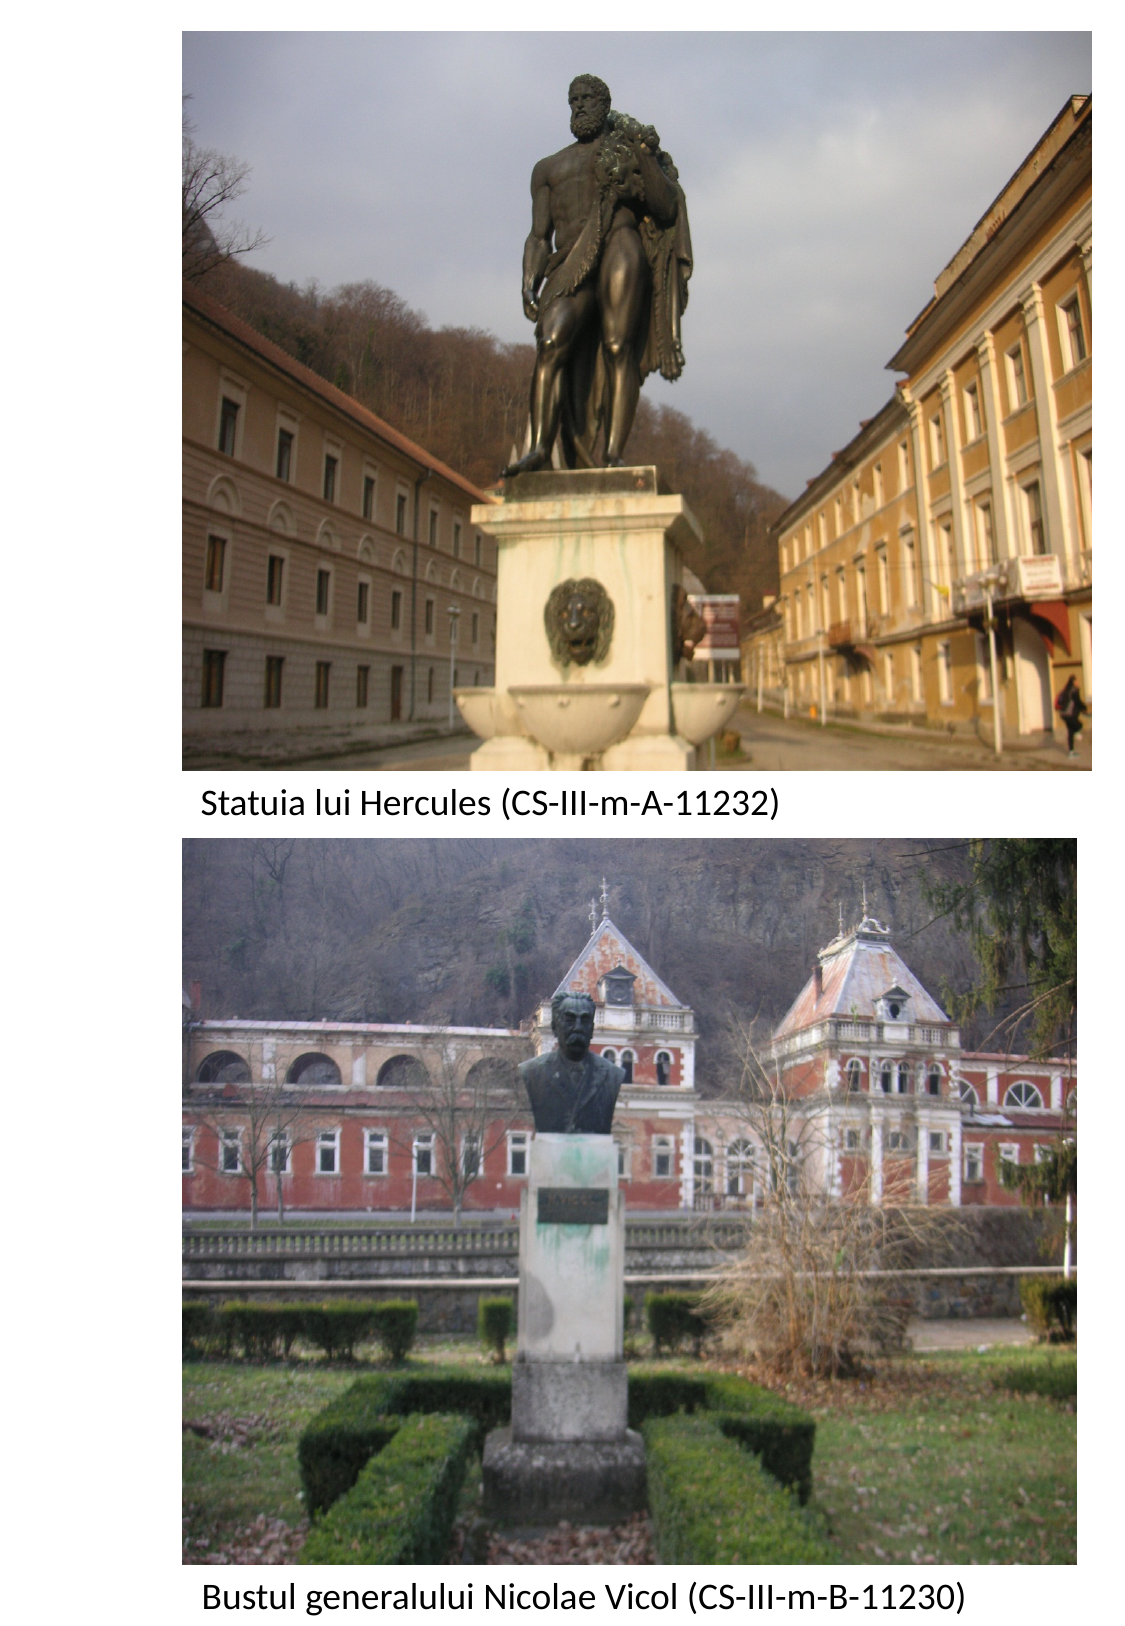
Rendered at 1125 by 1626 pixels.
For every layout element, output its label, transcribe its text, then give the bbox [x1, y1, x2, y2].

text_box Bustul generalului Nicolae Vicol (CS-III-m-B-11230) [186, 1573, 982, 1625]
text_box Statuia lui Hercules (CS-III-m-A-11232) [185, 779, 796, 831]
picture [182, 837, 1077, 1565]
picture [182, 31, 1092, 771]
